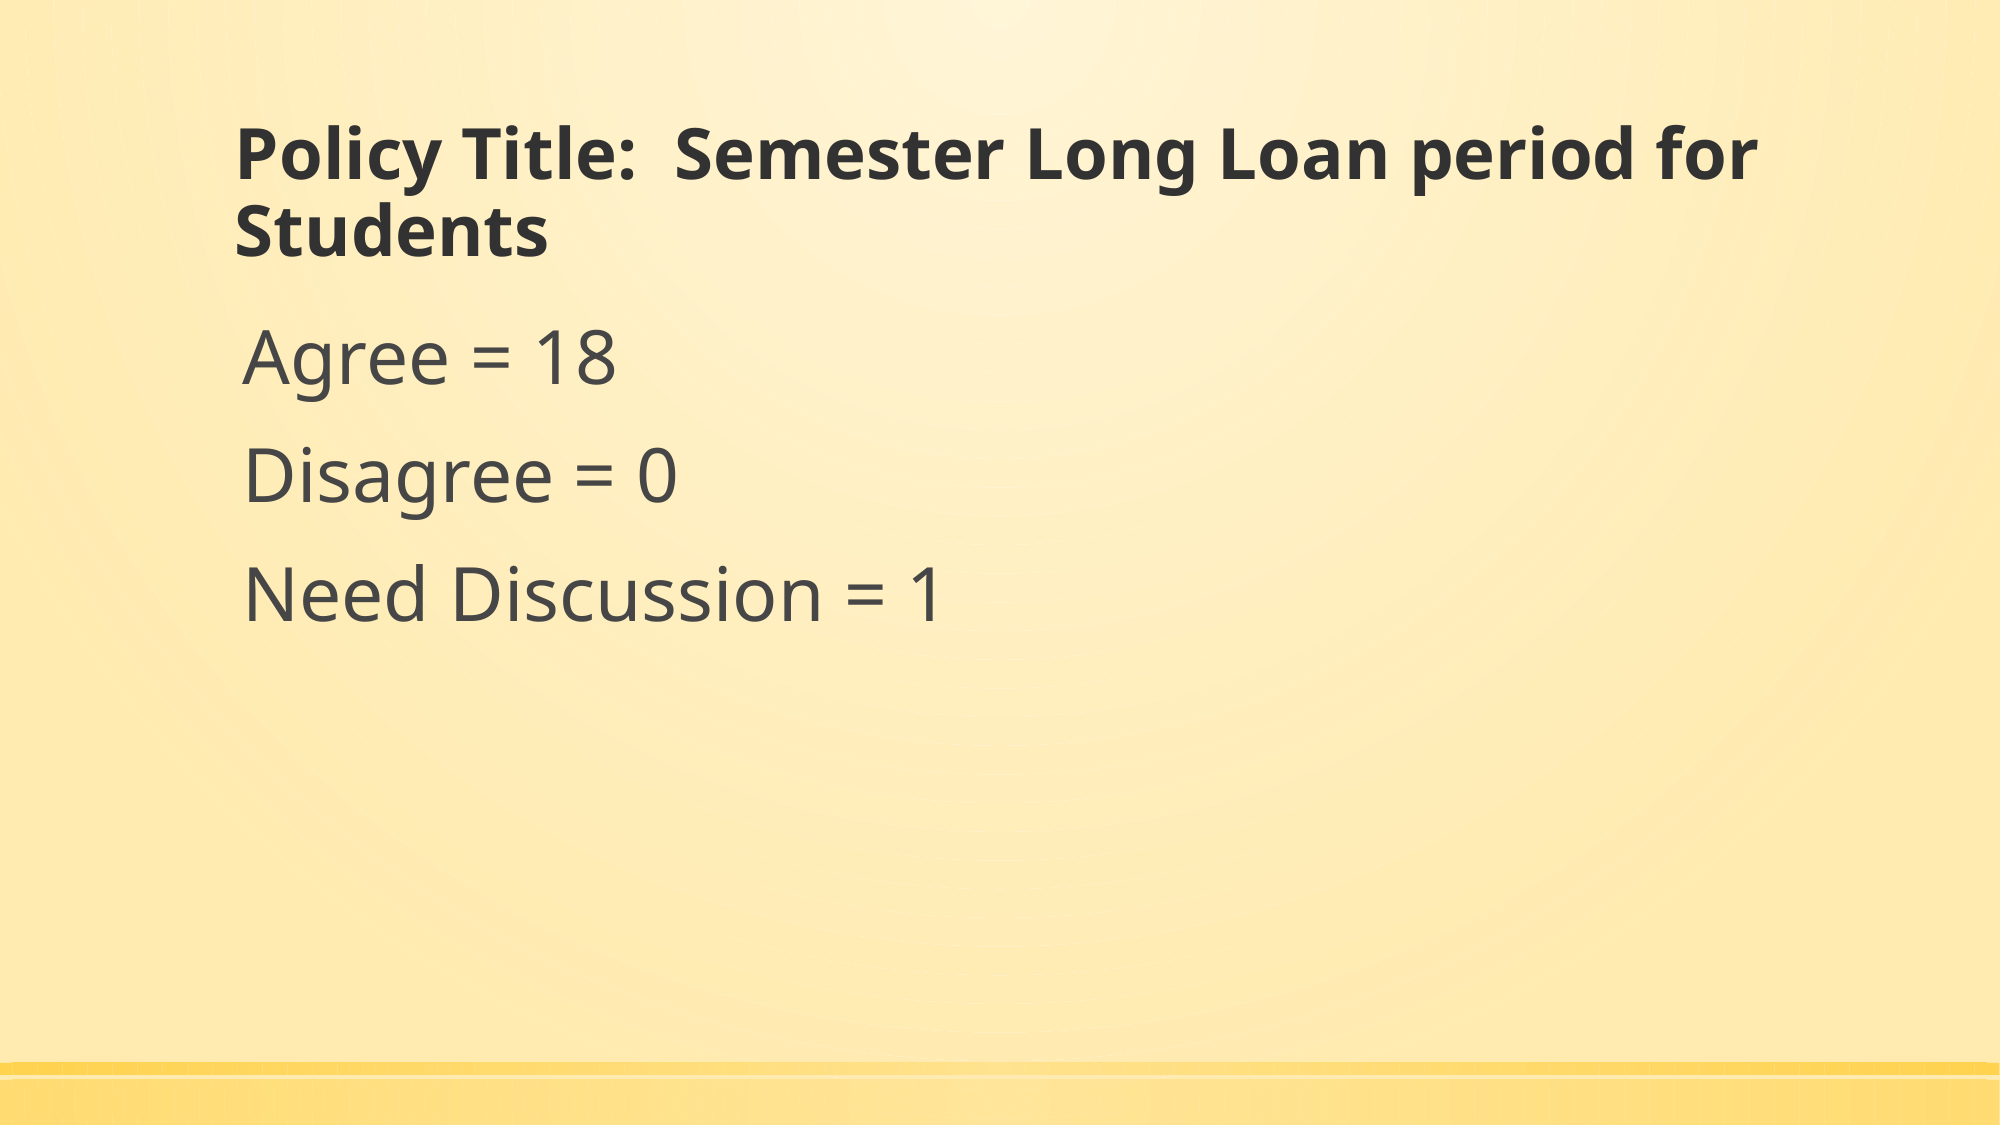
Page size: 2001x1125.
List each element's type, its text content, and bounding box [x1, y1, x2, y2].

title Policy Title: Semester Long Loan period for Students [219, 76, 1780, 279]
list Agree = 18 Disagree = 0 Need Discussion = 1 [219, 311, 1780, 990]
